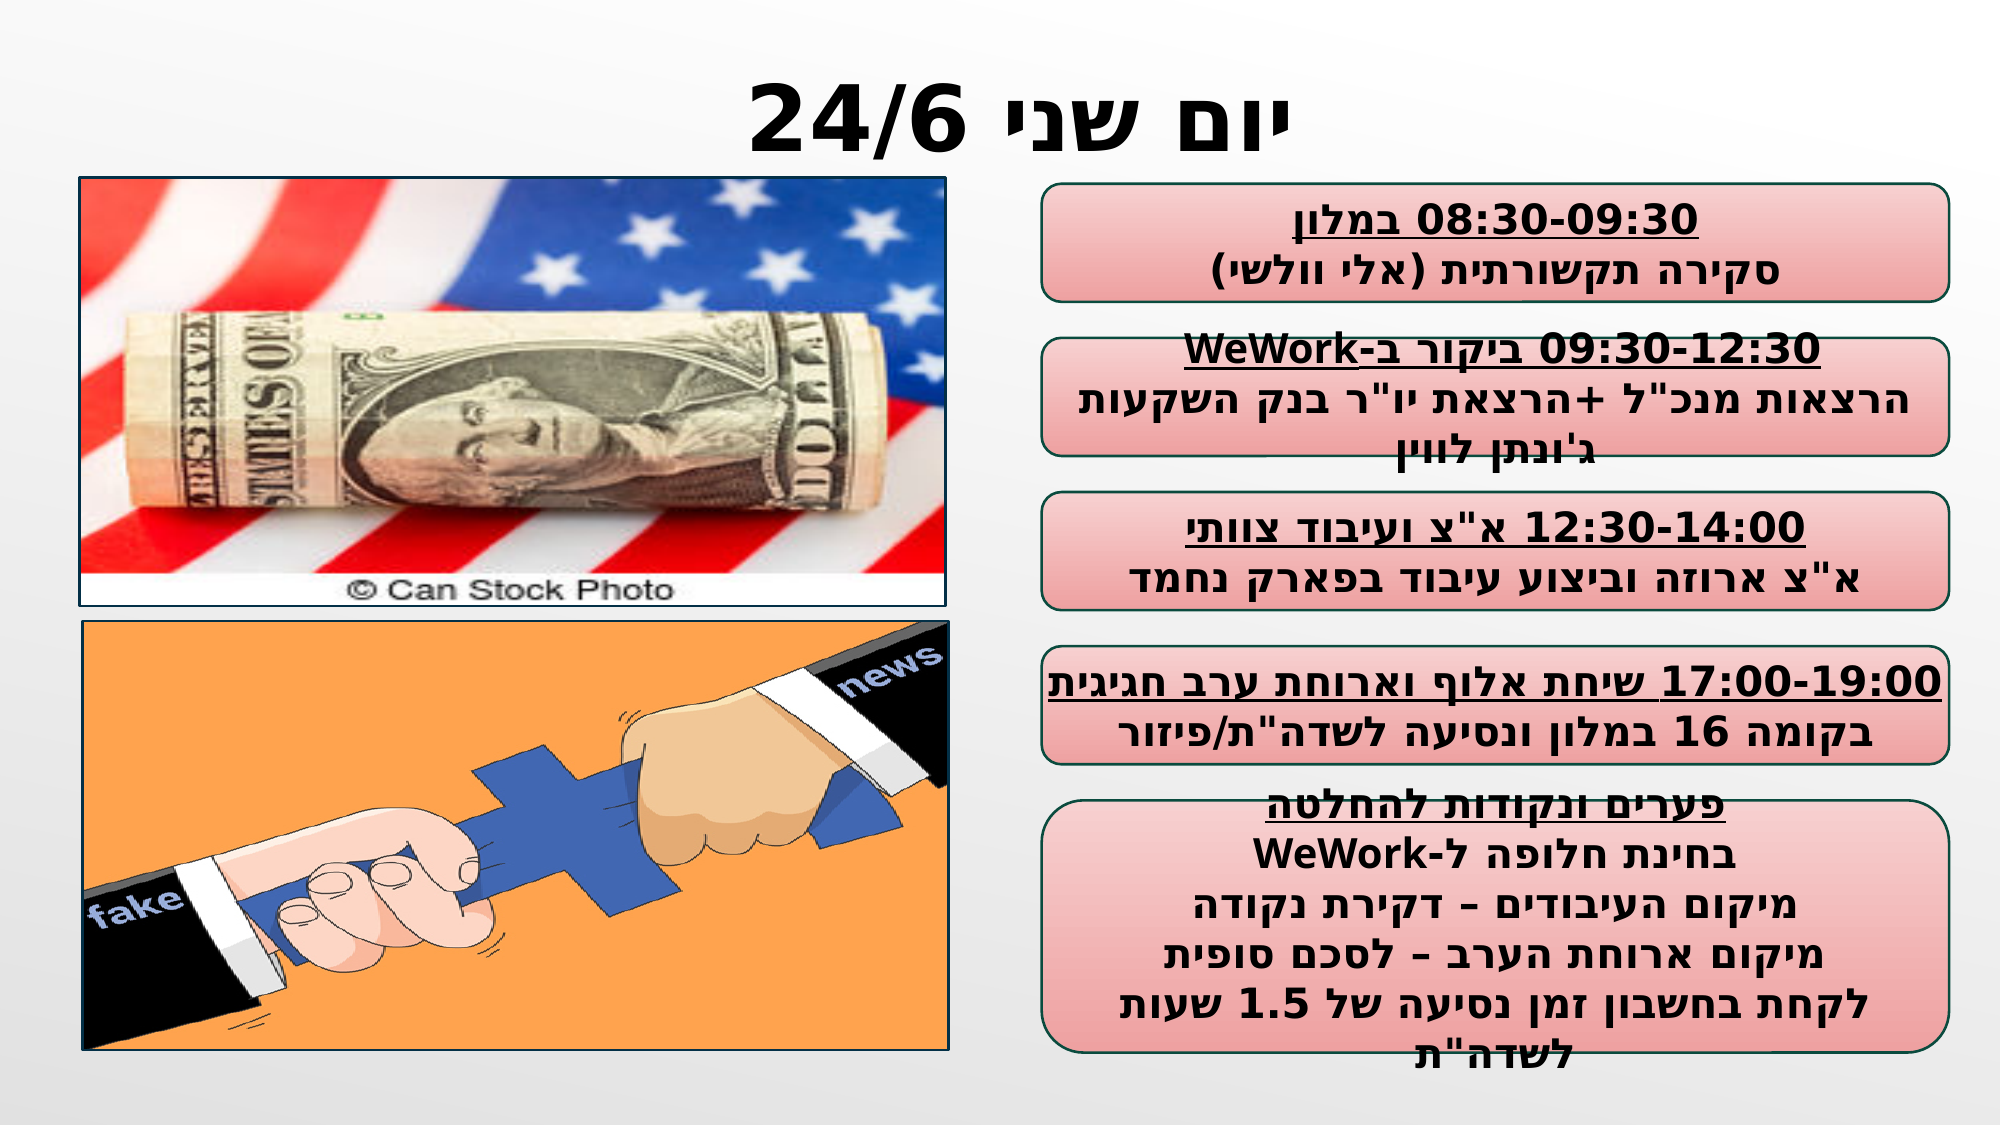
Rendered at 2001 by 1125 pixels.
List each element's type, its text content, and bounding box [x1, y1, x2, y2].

text_box יום שני 24/6 [489, 22, 1552, 178]
text_box 08:30-09:30 במלון סקירה תקשורתית (אלי וולשי) [1040, 182, 1951, 304]
text_box 17:00-19:00 שיחת אלוף וארוחת ערב חגיגית בקומה 16 במלון ונסיעה לשדה"ת/פיזור [1040, 644, 1951, 766]
text_box 09:30-12:30 ביקור ב-WeWork הרצאות מנכ"ל +הרצאת יו"ר בנק השקעות ג'ונתן לווין [1040, 336, 1951, 458]
text_box [78, 176, 947, 607]
text_box 12:30-14:00 א"צ ועיבוד צוותי א"צ ארוזה וביצוע עיבוד בפארק נחמד [1040, 490, 1951, 612]
text_box [81, 620, 950, 1051]
text_box פערים ונקודות להחלטה בחינת חלופה ל-WeWork מיקום העיבודים – דקירת נקודה מיקום ארוחת הערב – לסכם סופית לקחת בחשבון זמן נסיעה של 1.5 שעות לשדה"ת [1040, 799, 1951, 1054]
